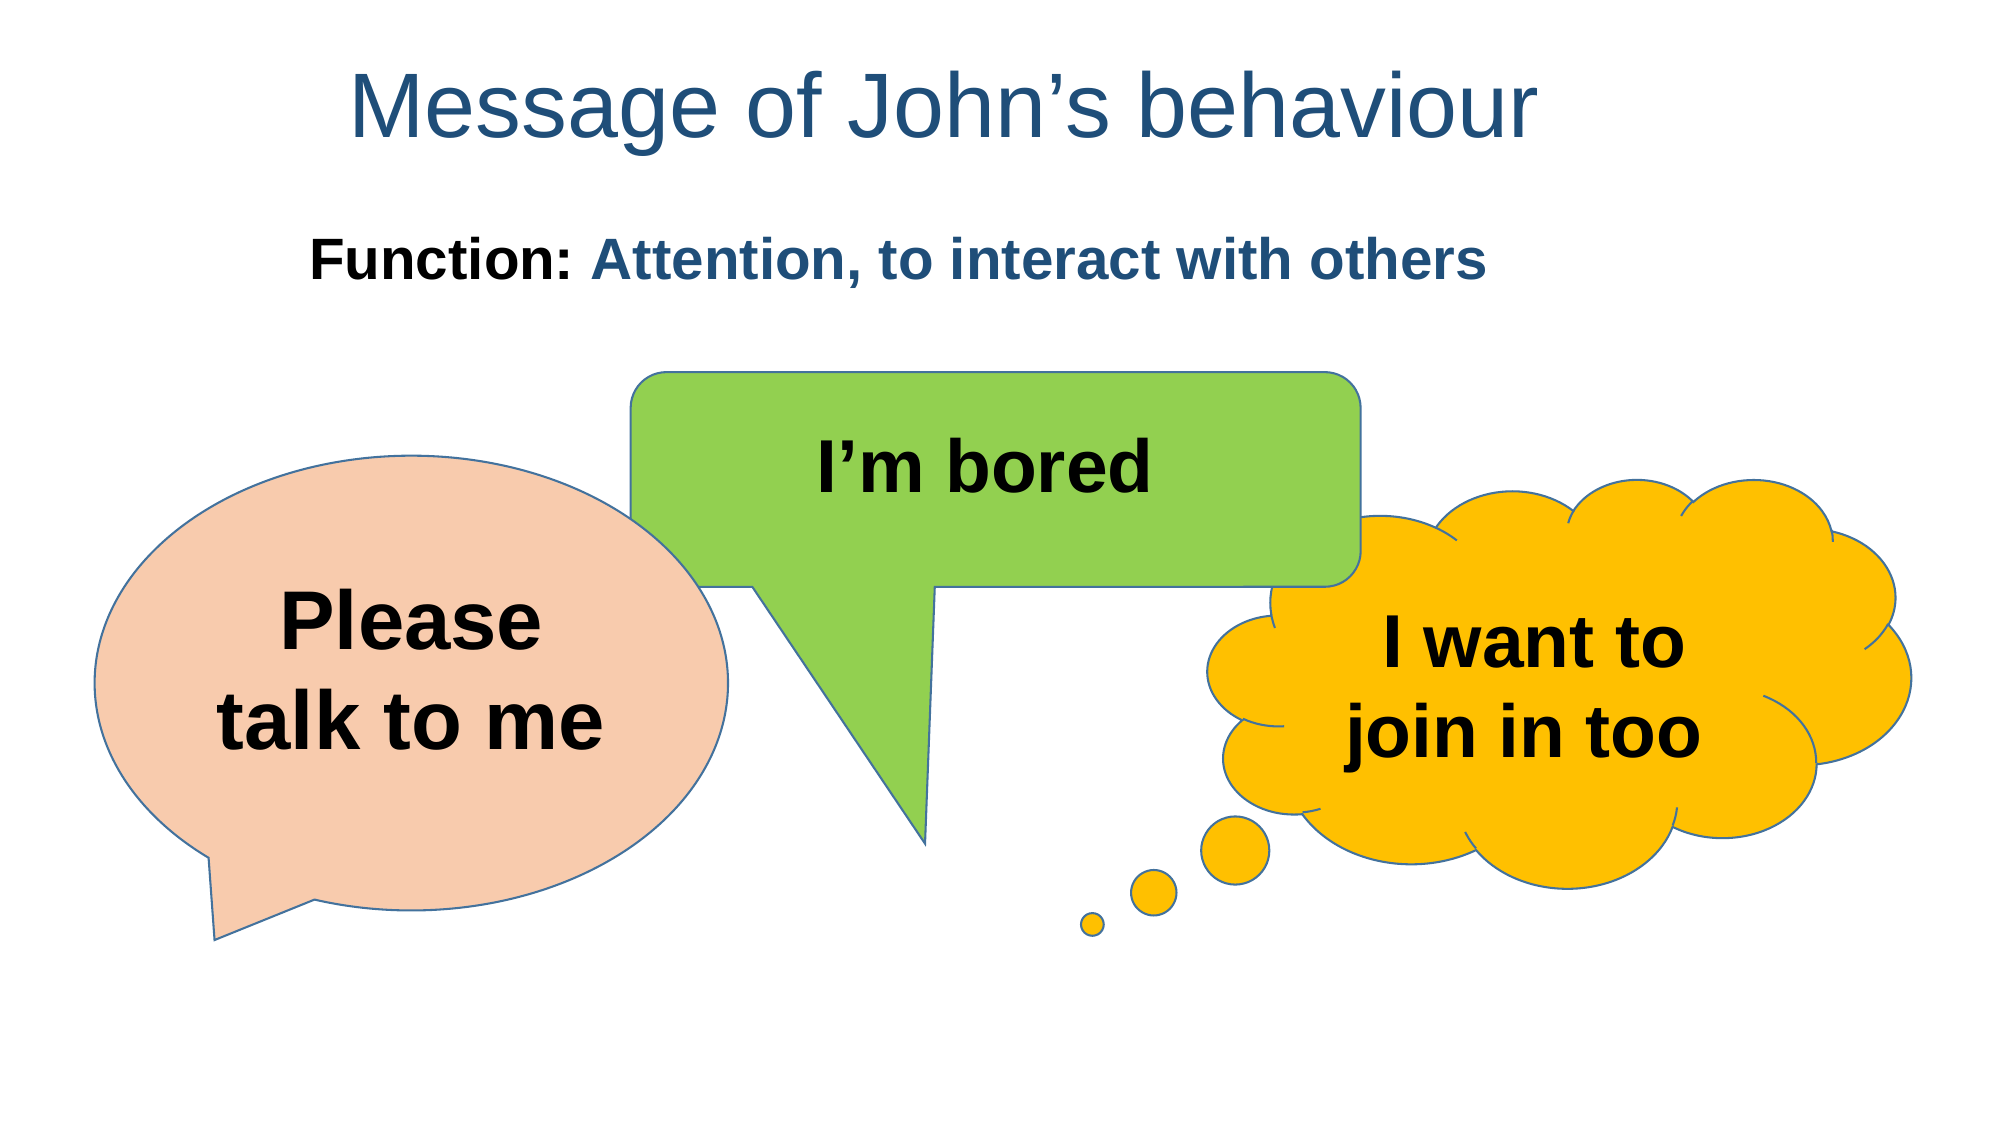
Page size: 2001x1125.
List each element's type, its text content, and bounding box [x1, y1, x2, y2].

text_box I’m bored [629, 371, 1362, 847]
text_box Please talk to me [93, 454, 730, 942]
list Function: Attention, to interact with others [44, 221, 1770, 936]
text_box I want to join in too [1130, 868, 1178, 917]
text_box I want to join in too [1200, 815, 1271, 886]
title Message of John’s behaviour [94, 0, 1820, 217]
text_box I want to join in too [1079, 912, 1105, 937]
text_box I want to join in too [1206, 478, 1913, 890]
